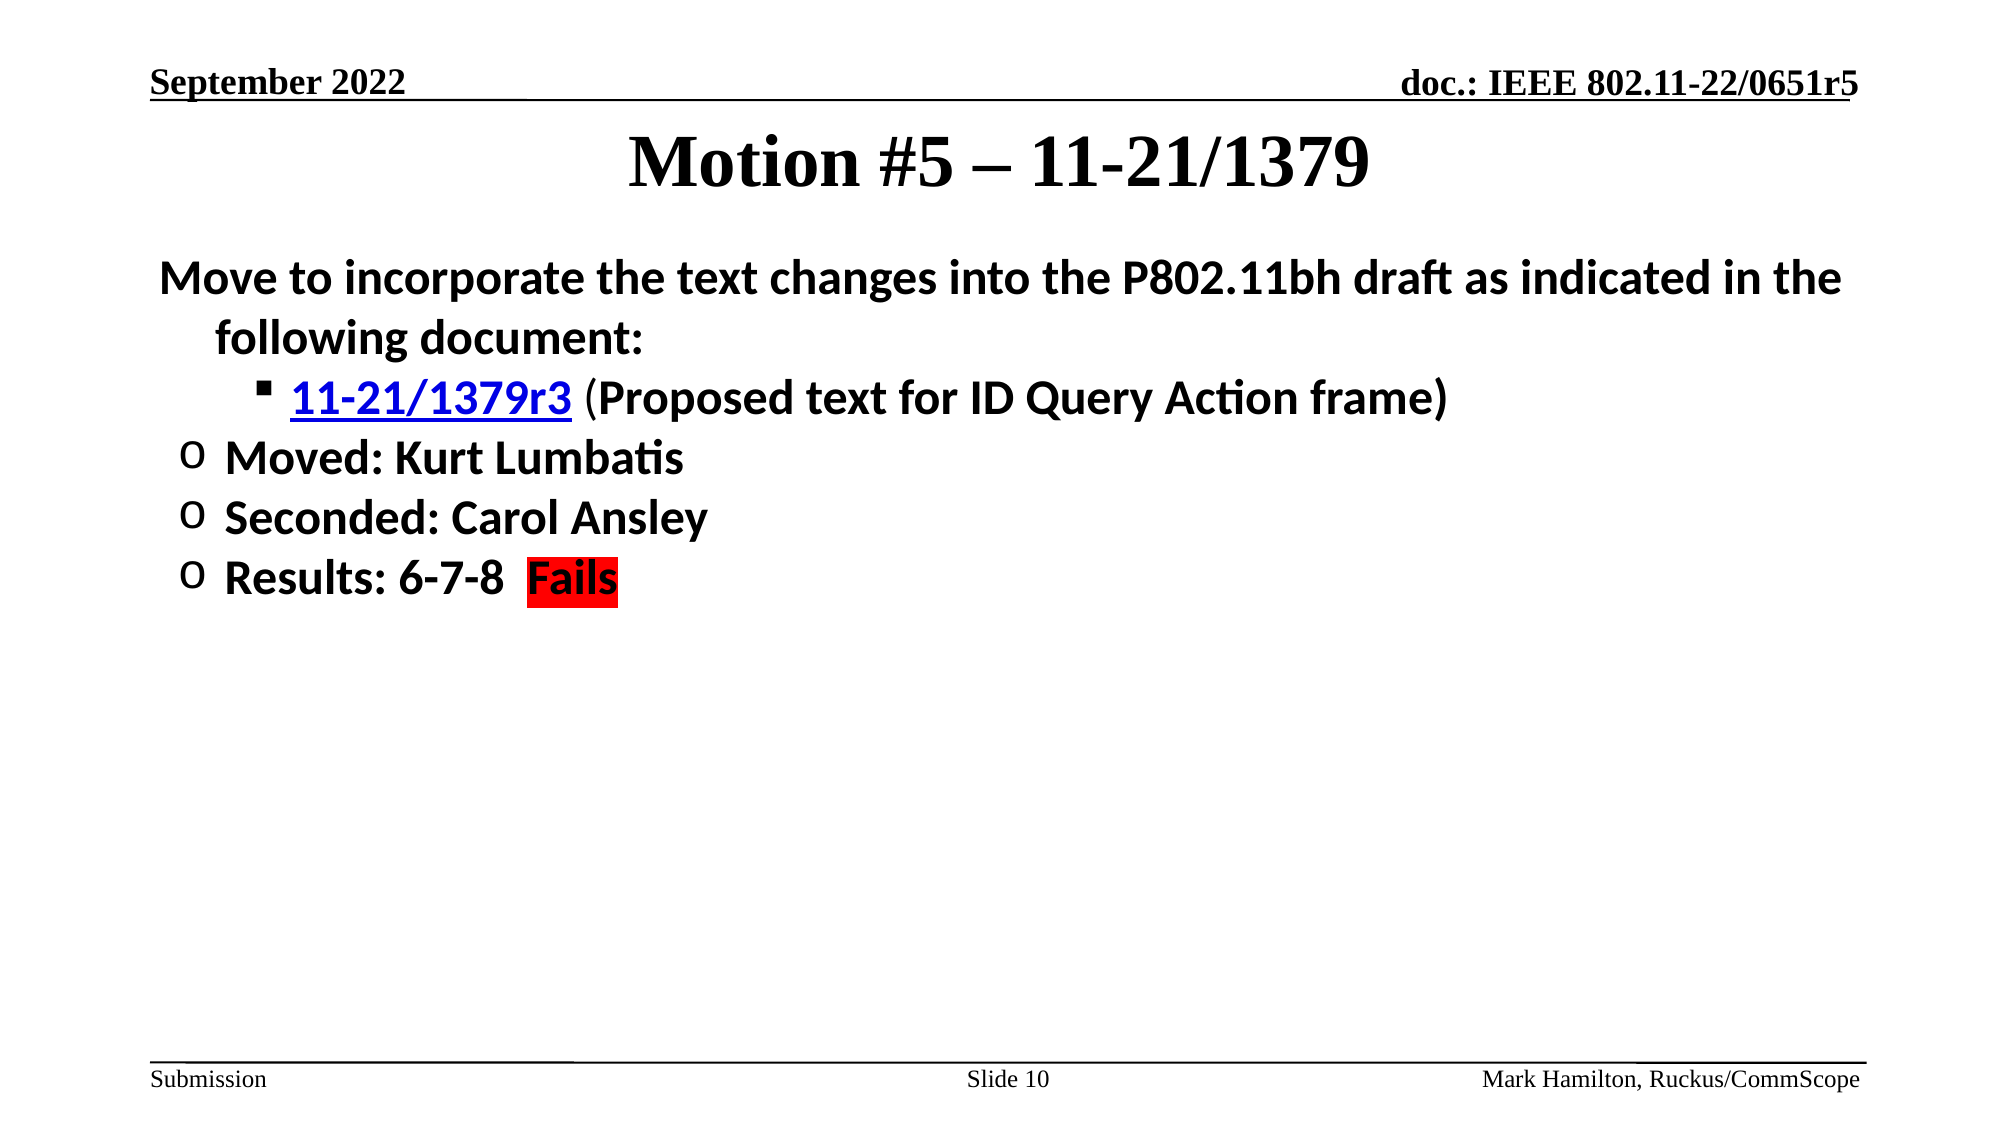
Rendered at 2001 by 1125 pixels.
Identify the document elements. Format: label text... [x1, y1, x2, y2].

list Move to incorporate the text changes into the P802.11bh draft as indicated in the following document: 11-21/1379r3 (Proposed text for ID Query Action frame) Moved: Kurt Lumbatis Seconded: Carol Ansley Results: 6-7-8 Fails [87, 237, 1926, 1063]
slide_number Slide 10 [950, 1061, 1067, 1123]
title Motion #5 – 11-21/1379 [149, 112, 1850, 201]
